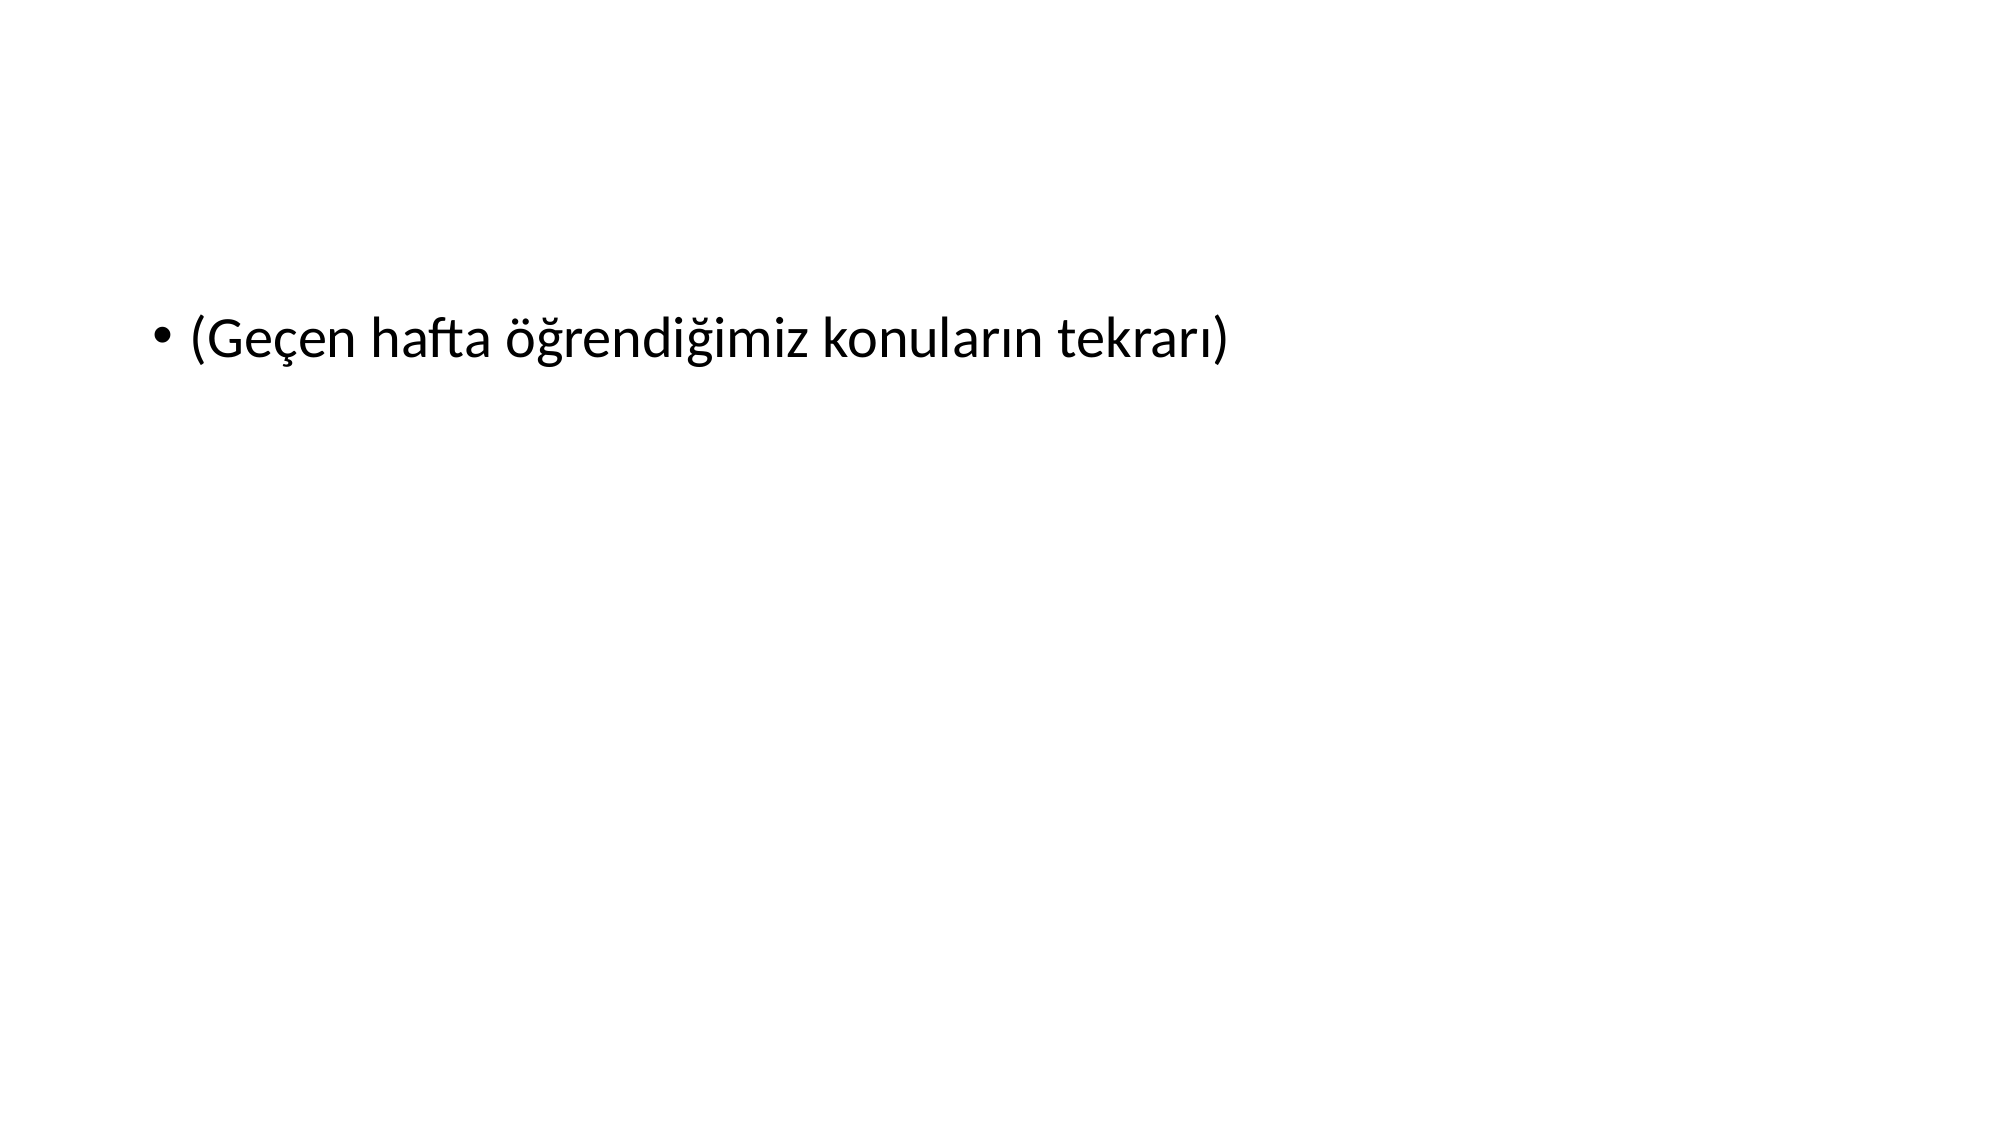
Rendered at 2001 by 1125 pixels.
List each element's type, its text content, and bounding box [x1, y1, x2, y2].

list (Geçen hafta öğrendiğimiz konuların tekrarı) [137, 299, 1863, 1014]
